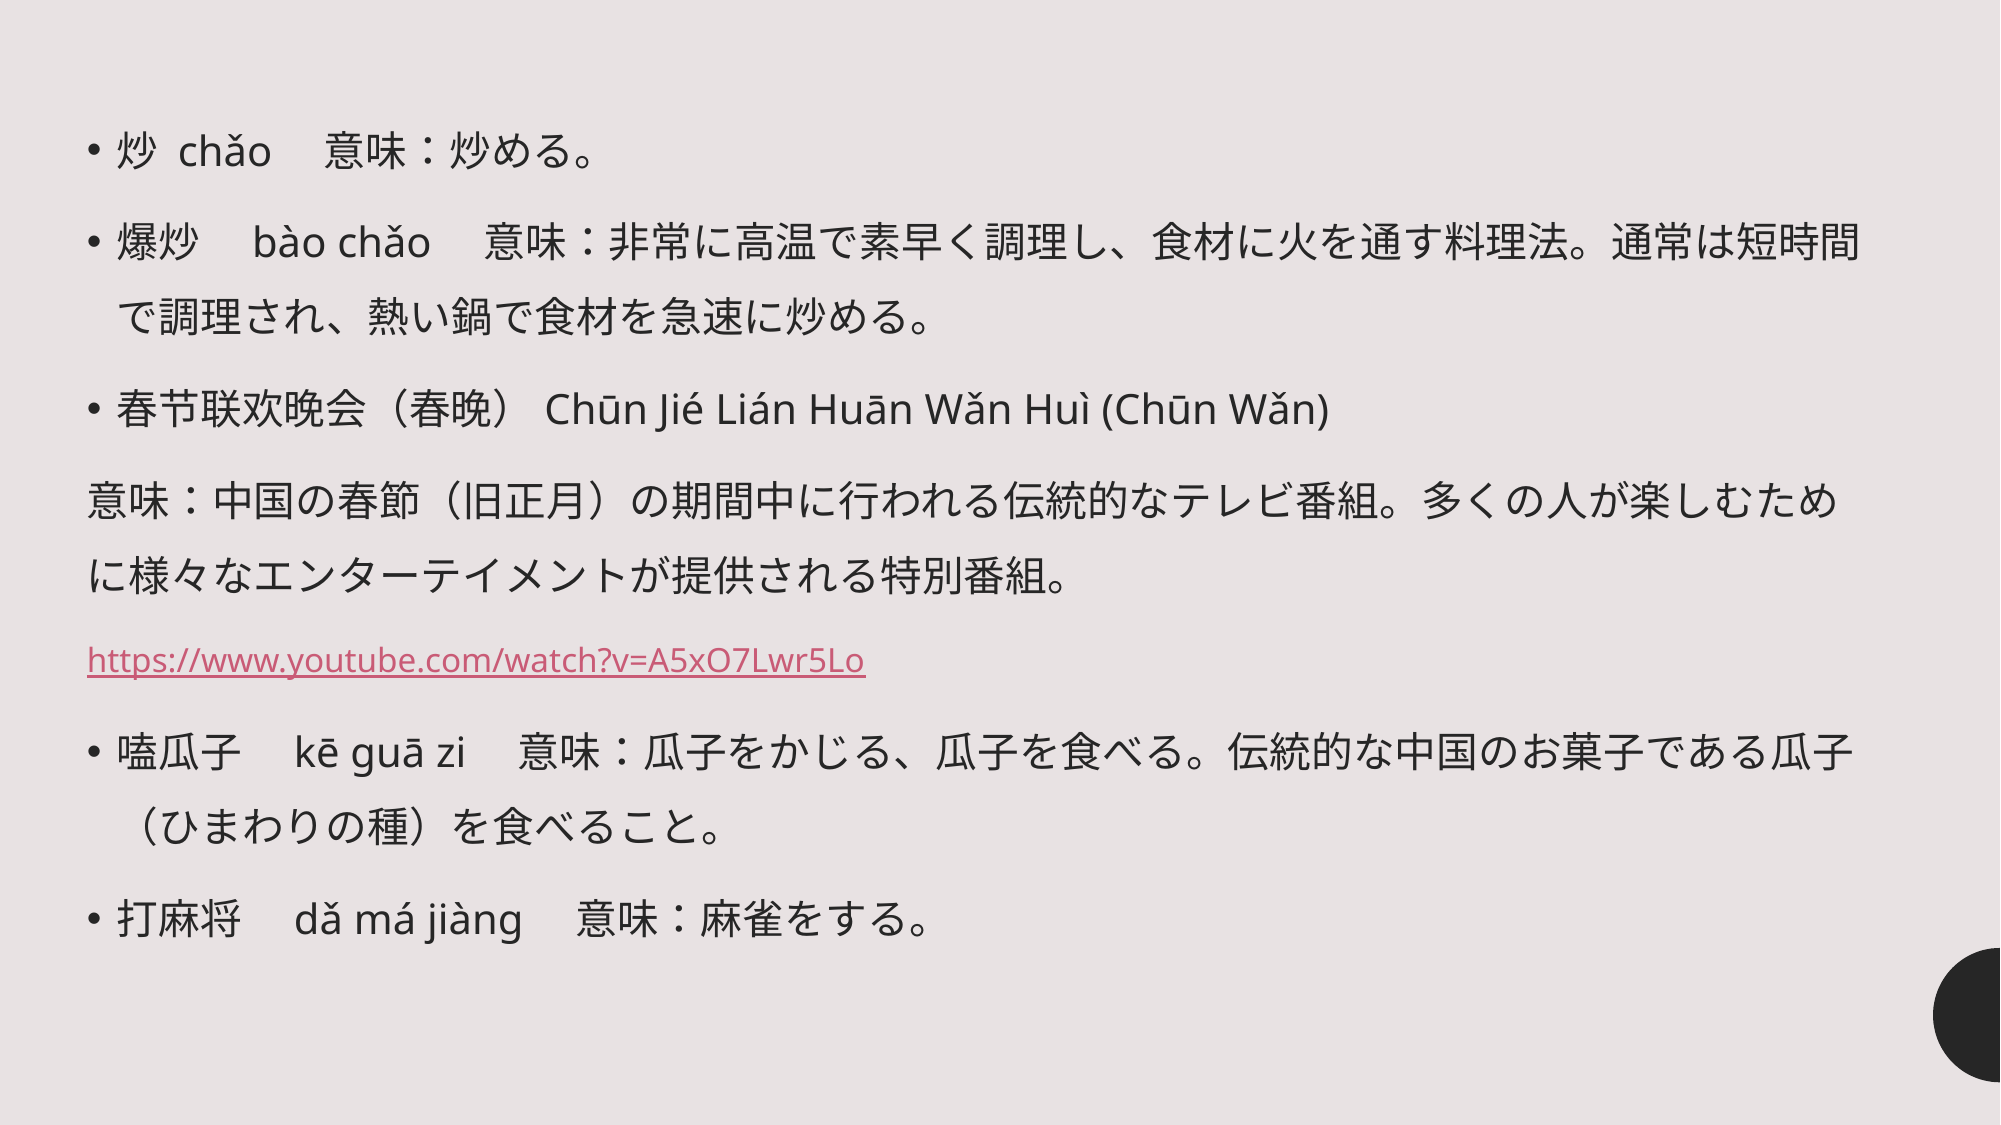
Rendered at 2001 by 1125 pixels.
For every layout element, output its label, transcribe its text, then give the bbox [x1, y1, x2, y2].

list 炒 chǎo 意味：炒める。 爆炒 bào chǎo 意味：非常に高温で素早く調理し、食材に火を通す料理法。通常は短時間で調理され、熱い鍋で食材を急速に炒める。 春节联欢晚会（春晚）Chūn Jié Lián Huān Wǎn Huì (Chūn Wǎn) 意味：中国の春節（旧正月）の期間中に行われる伝統的なテレビ番組。多くの人が楽しむために様々なエンターテイメントが提供される特別番組。 https://www.youtube.com/watch?v=A5xO7Lwr5Lo 嗑瓜子 kē guā zi 意味：瓜子をかじる、瓜子を食べる。伝統的な中国のお菓子である瓜子（ひまわりの種）を食べること。 打麻将 dǎ má jiàng 意味：麻雀をする。 [71, 91, 1894, 997]
